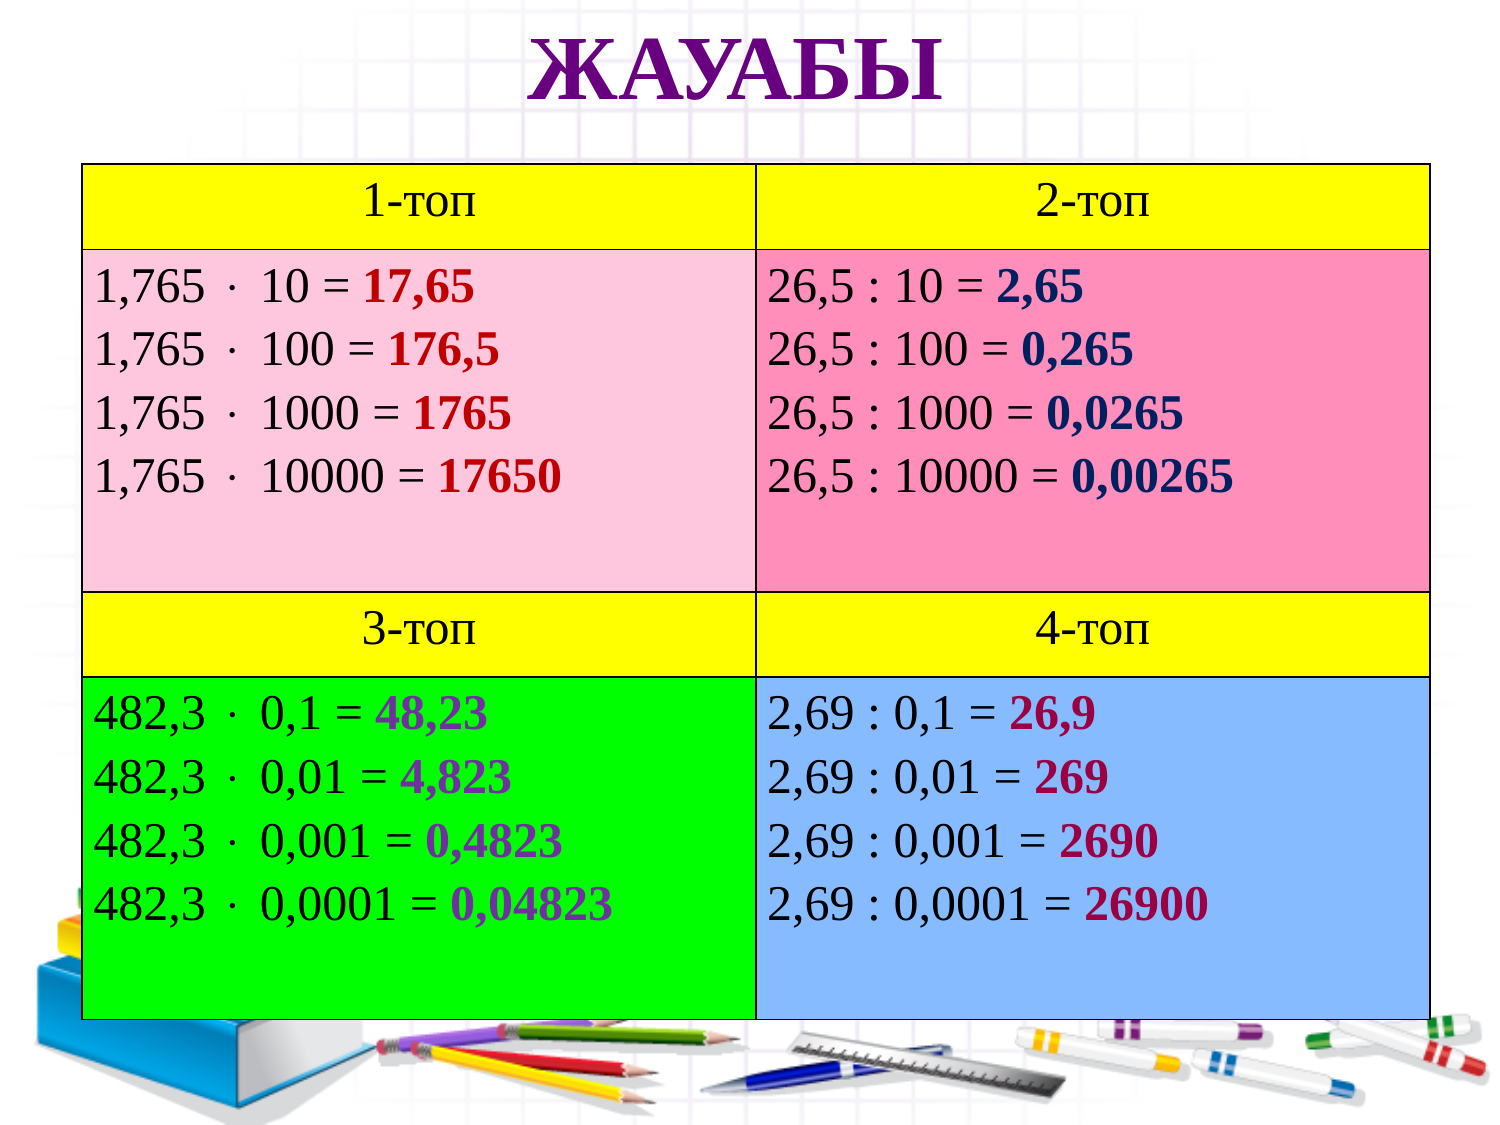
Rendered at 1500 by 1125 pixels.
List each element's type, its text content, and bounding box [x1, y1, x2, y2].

table_cell 482,3  0,1 = 48,23 482,3  0,01 = 4,823 482,3  0,001 = 0,4823 482,3  0,0001 = 0,04823 [83, 678, 755, 1019]
table_cell 2,69 : 0,1 = 26,9 2,69 : 0,01 = 269 2,69 : 0,001 = 2690 2,69 : 0,0001 = 26900 [757, 678, 1429, 1019]
table_cell 1,765  10 = 17,65 1,765  100 = 176,5 1,765  1000 = 1765 1,765  10000 = 17650 [83, 250, 755, 591]
text_box Жауабы [512, 0, 959, 125]
table_header 1-топ [83, 165, 755, 249]
table_cell 4-топ [757, 593, 1429, 676]
table_cell 3-топ [83, 593, 755, 676]
picture [0, 0, 1500, 1125]
table_cell 26,5 : 10 = 2,65 26,5 : 100 = 0,265 26,5 : 1000 = 0,0265 26,5 : 10000 = 0,00265 [757, 250, 1429, 591]
table_header 2-топ [757, 165, 1429, 249]
